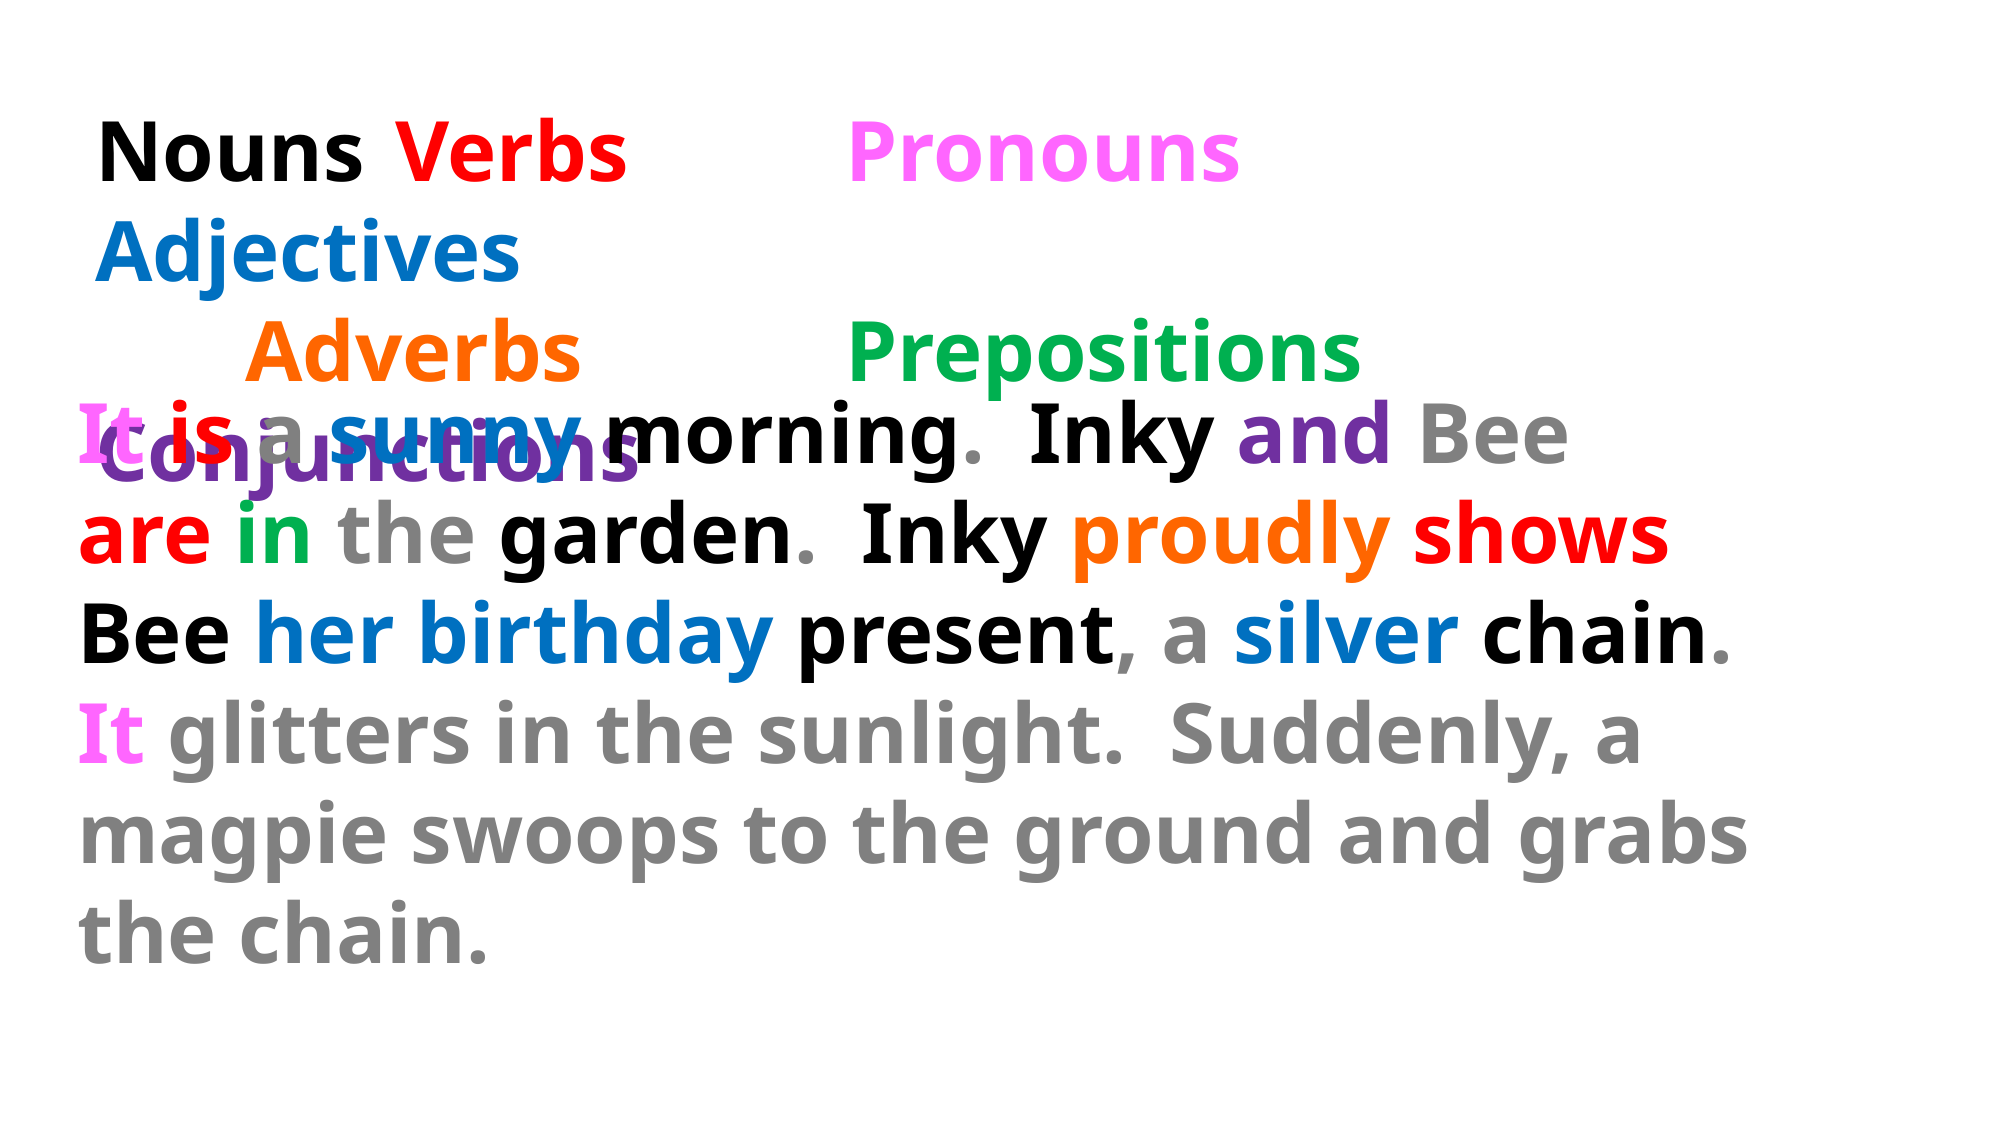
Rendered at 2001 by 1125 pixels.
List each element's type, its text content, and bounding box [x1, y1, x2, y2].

text_box It is a sunny morning. Inky and Bee are in the garden. Inky proudly shows Bee her birthday present, a silver chain. It glitters in the sunlight. Suddenly, a magpie swoops to the ground and grabs the chain. [62, 373, 2000, 988]
text_box Nouns Verbs Pronouns Adjectives Adverbs Prepositions Conjunctions [80, 91, 1877, 373]
